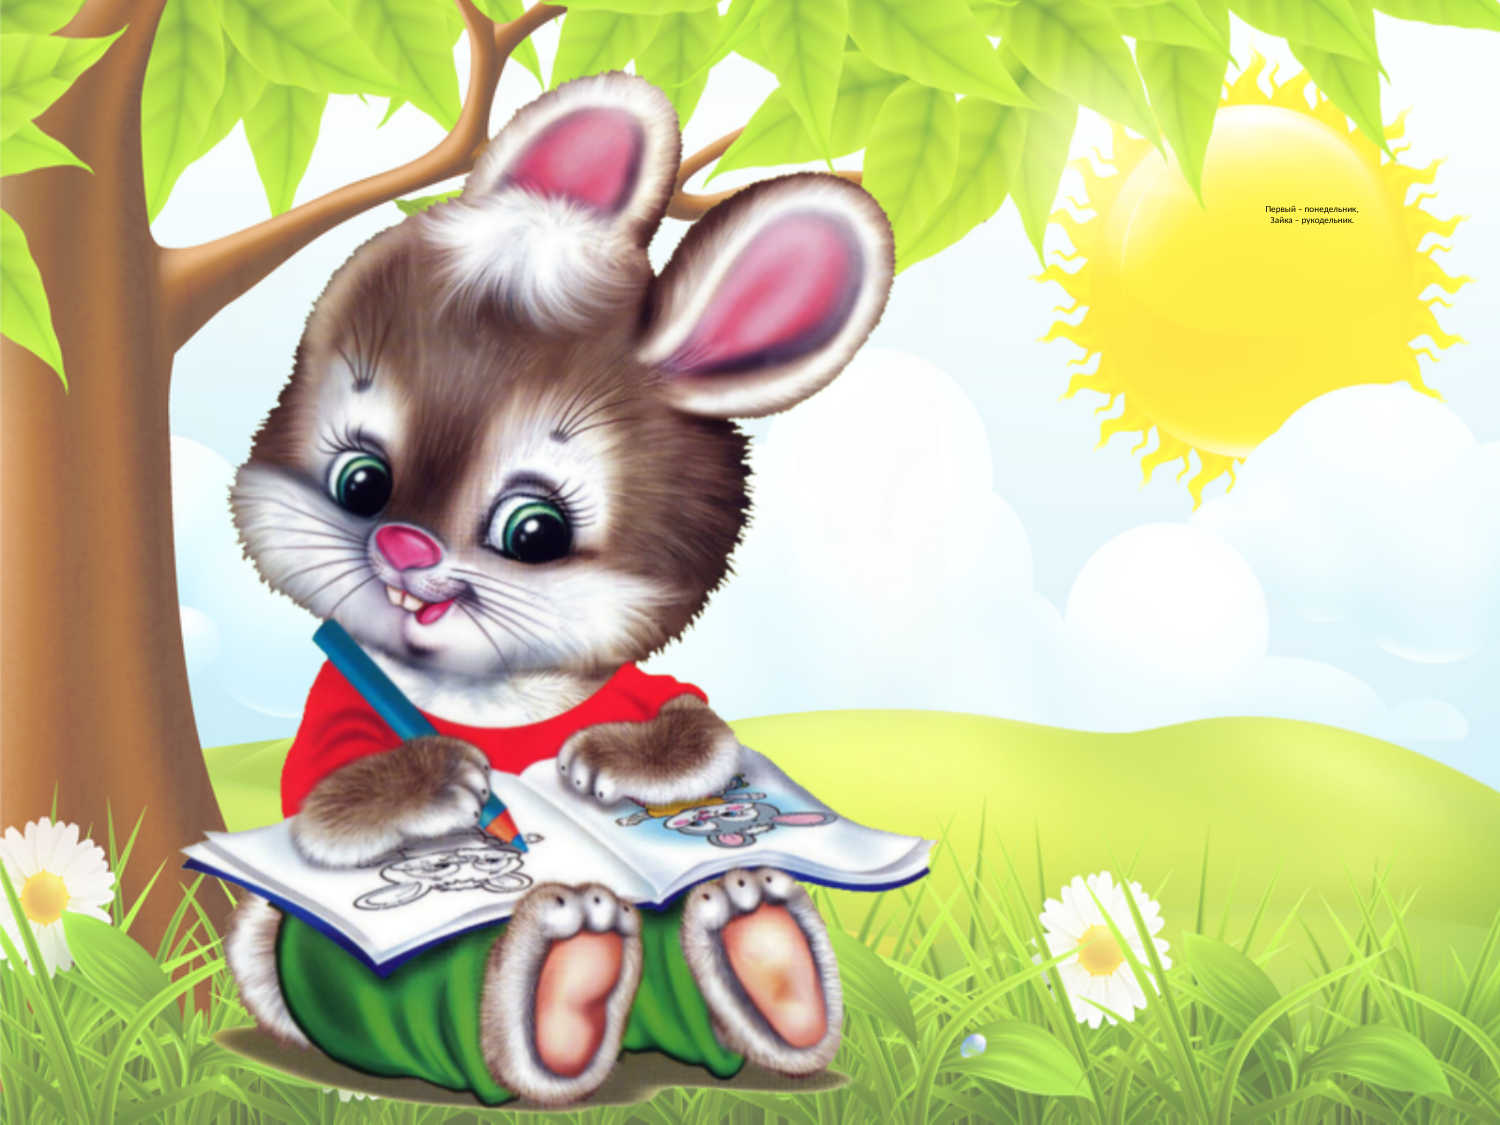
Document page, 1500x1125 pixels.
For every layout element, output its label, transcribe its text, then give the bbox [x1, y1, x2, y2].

title Первый – понедельник, Зайка – рукодельник. [1148, 140, 1477, 233]
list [163, 61, 950, 1125]
